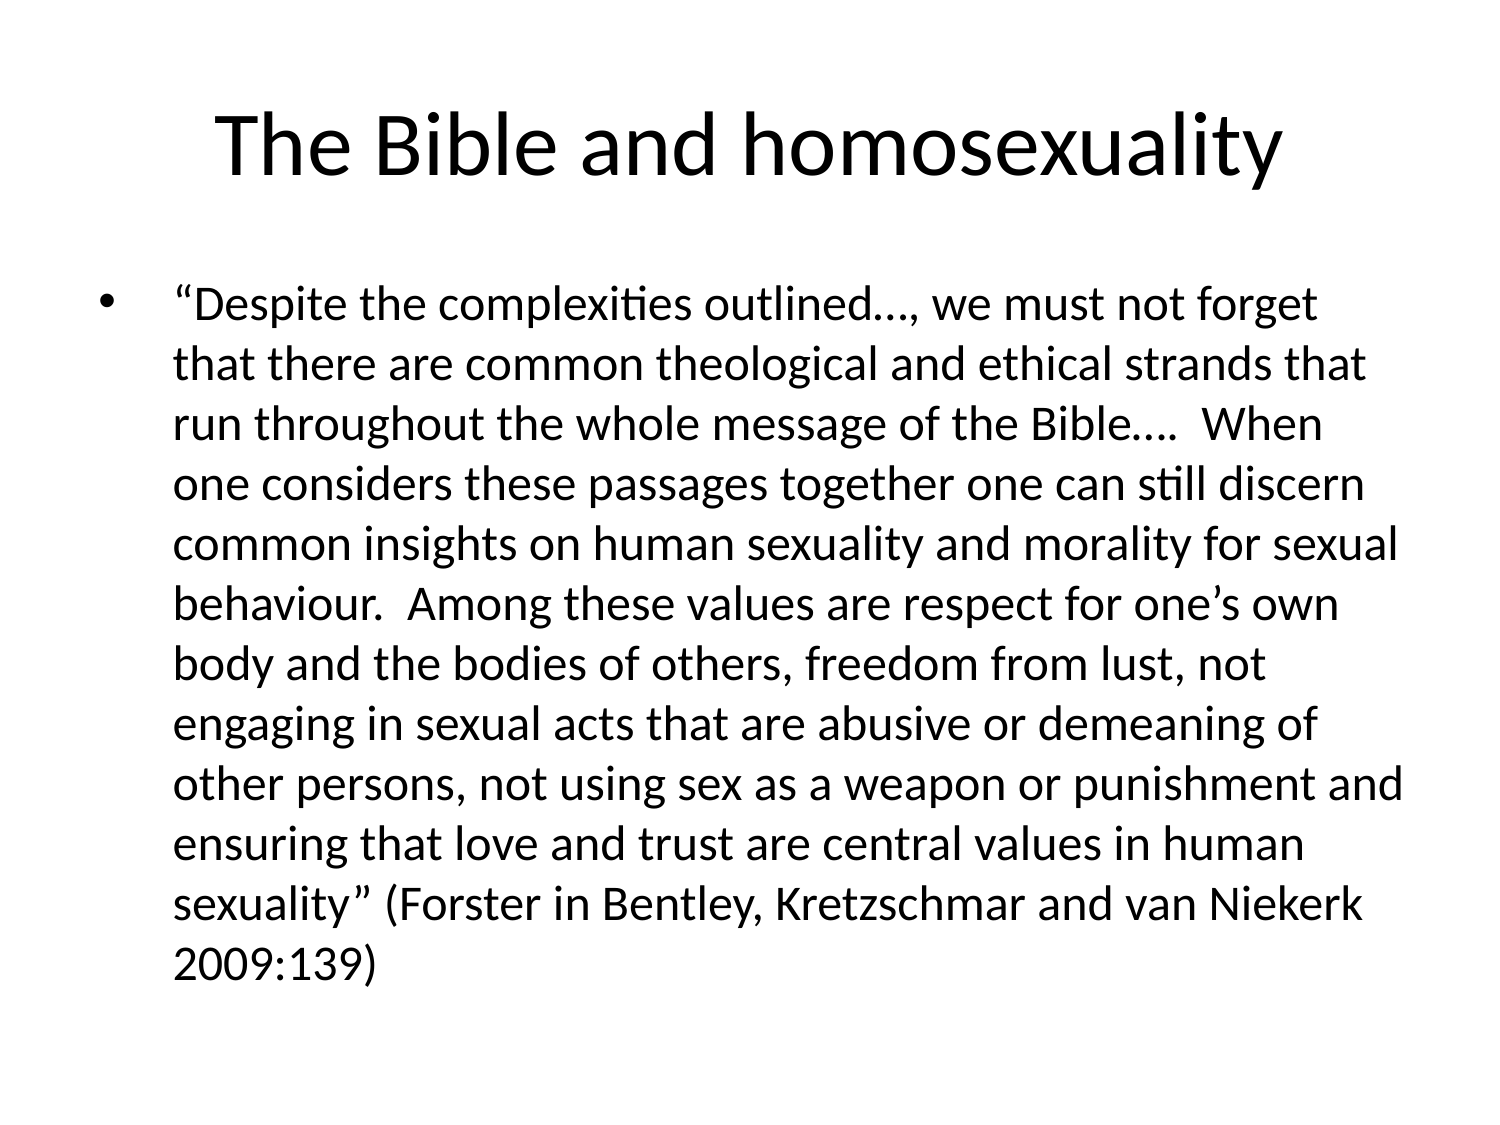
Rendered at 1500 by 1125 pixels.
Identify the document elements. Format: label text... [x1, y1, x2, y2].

list “Despite the complexities outlined…, we must not forget that there are common theological and ethical strands that run throughout the whole message of the Bible…. When one considers these passages together one can still discern common insights on human sexuality and morality for sexual behaviour. Among these values are respect for one’s own body and the bodies of others, freedom from lust, not engaging in sexual acts that are abusive or demeaning of other persons, not using sex as a weapon or punishment and ensuring that love and trust are central values in human sexuality” (Forster in Bentley, Kretzschmar and van Niekerk 2009:139) [75, 262, 1425, 1005]
title The Bible and homosexuality [75, 45, 1425, 233]
